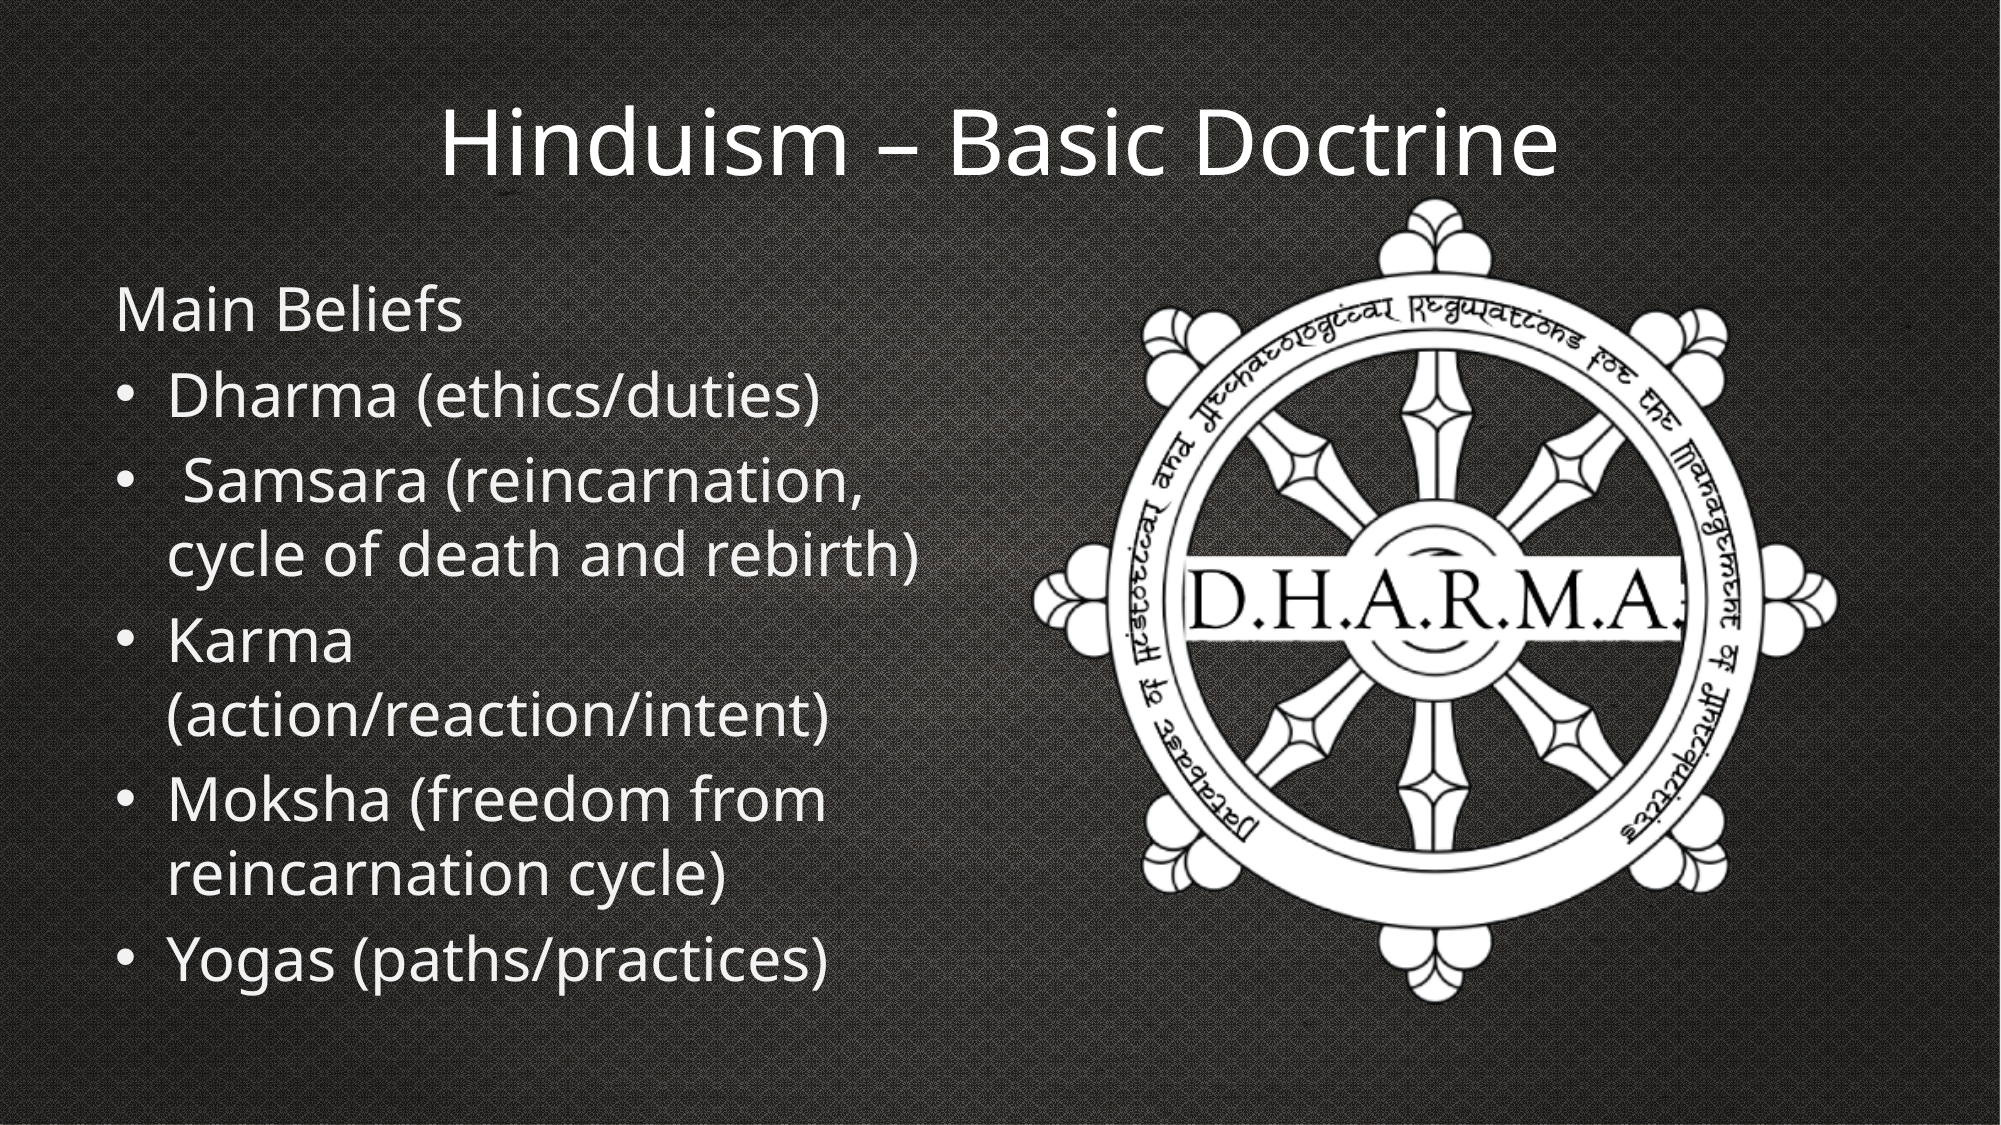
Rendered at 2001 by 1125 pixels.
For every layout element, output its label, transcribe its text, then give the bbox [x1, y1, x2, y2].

list Main Beliefs Dharma (ethics/duties) Samsara (reincarnation, cycle of death and rebirth) Karma (action/reaction/intent) Moksha (freedom from reincarnation cycle) Yogas (paths/practices) [99, 262, 1023, 1005]
picture [0, 0, 2001, 1125]
title Hinduism – Basic Doctrine [99, 45, 1900, 233]
